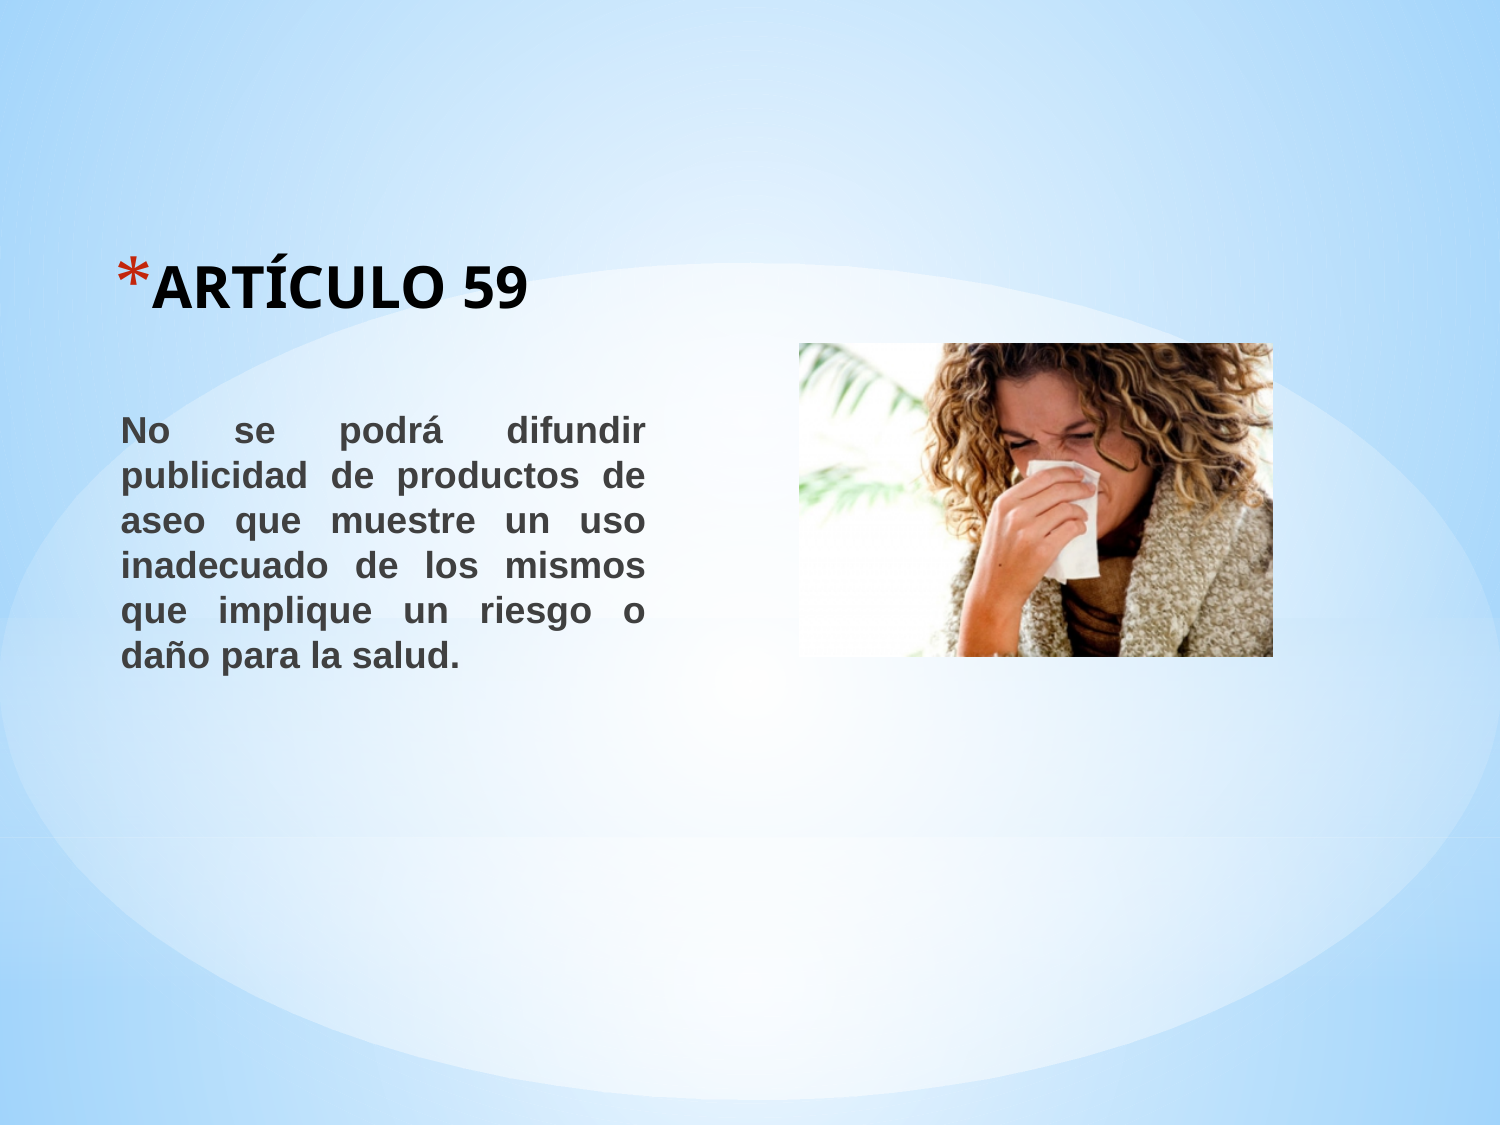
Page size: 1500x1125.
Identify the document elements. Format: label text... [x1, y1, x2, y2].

picture [798, 343, 1273, 658]
title ARTÍCULO 59 [100, 219, 697, 328]
list No se podrá difundir publicidad de productos de aseo que muestre un uso inadecuado de los mismos que implique un riesgo o daño para la salud. [105, 398, 662, 750]
